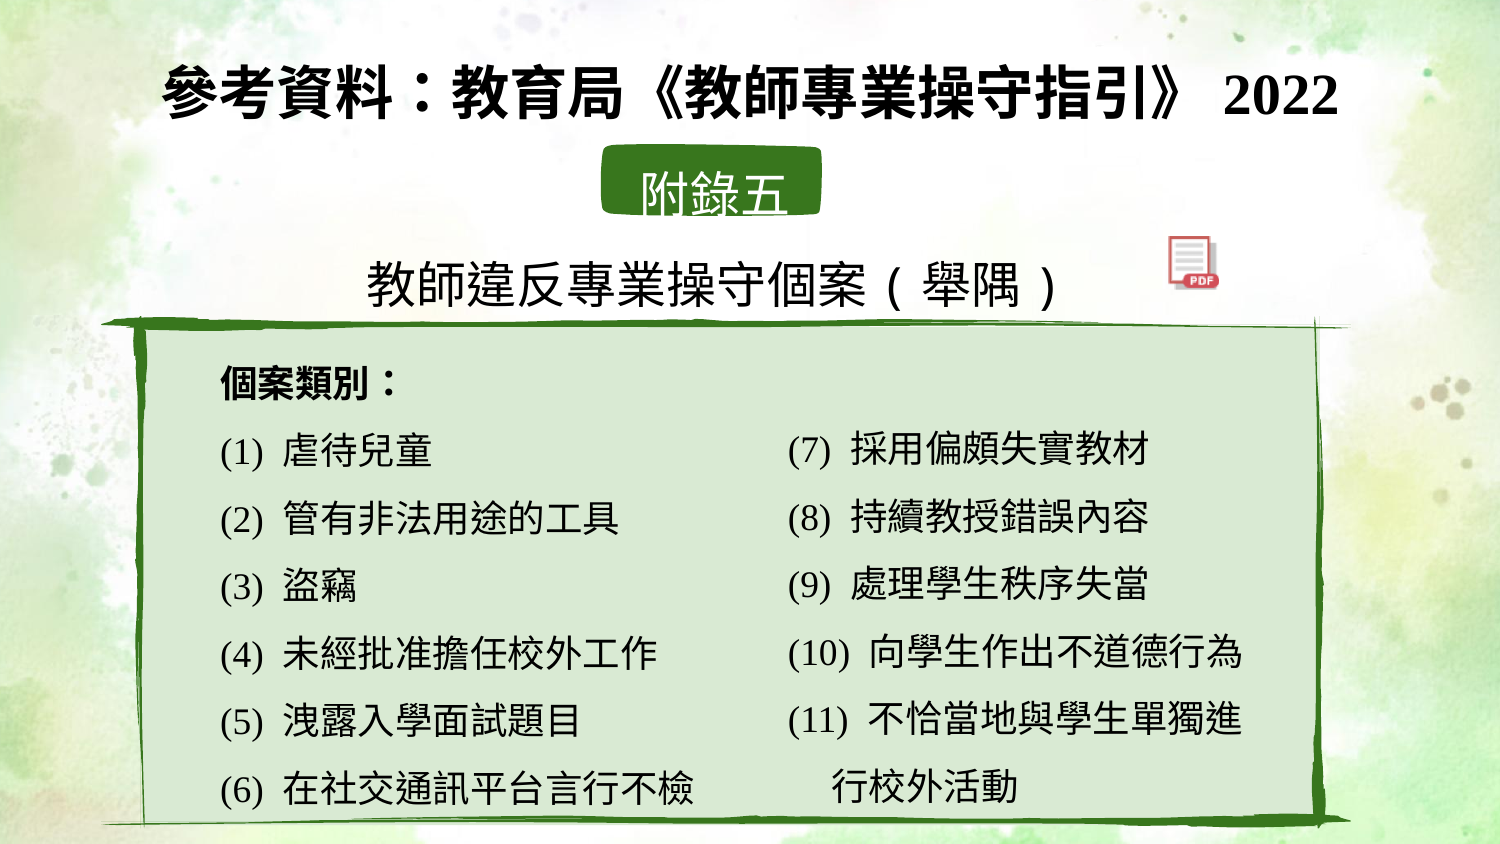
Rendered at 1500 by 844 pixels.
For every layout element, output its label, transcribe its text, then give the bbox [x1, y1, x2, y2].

picture [0, 0, 1500, 844]
text_box 參考資料：教育局《教師專業操守指引》2022 [91, 27, 1408, 145]
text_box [100, 315, 1374, 844]
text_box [205, 143, 1225, 288]
